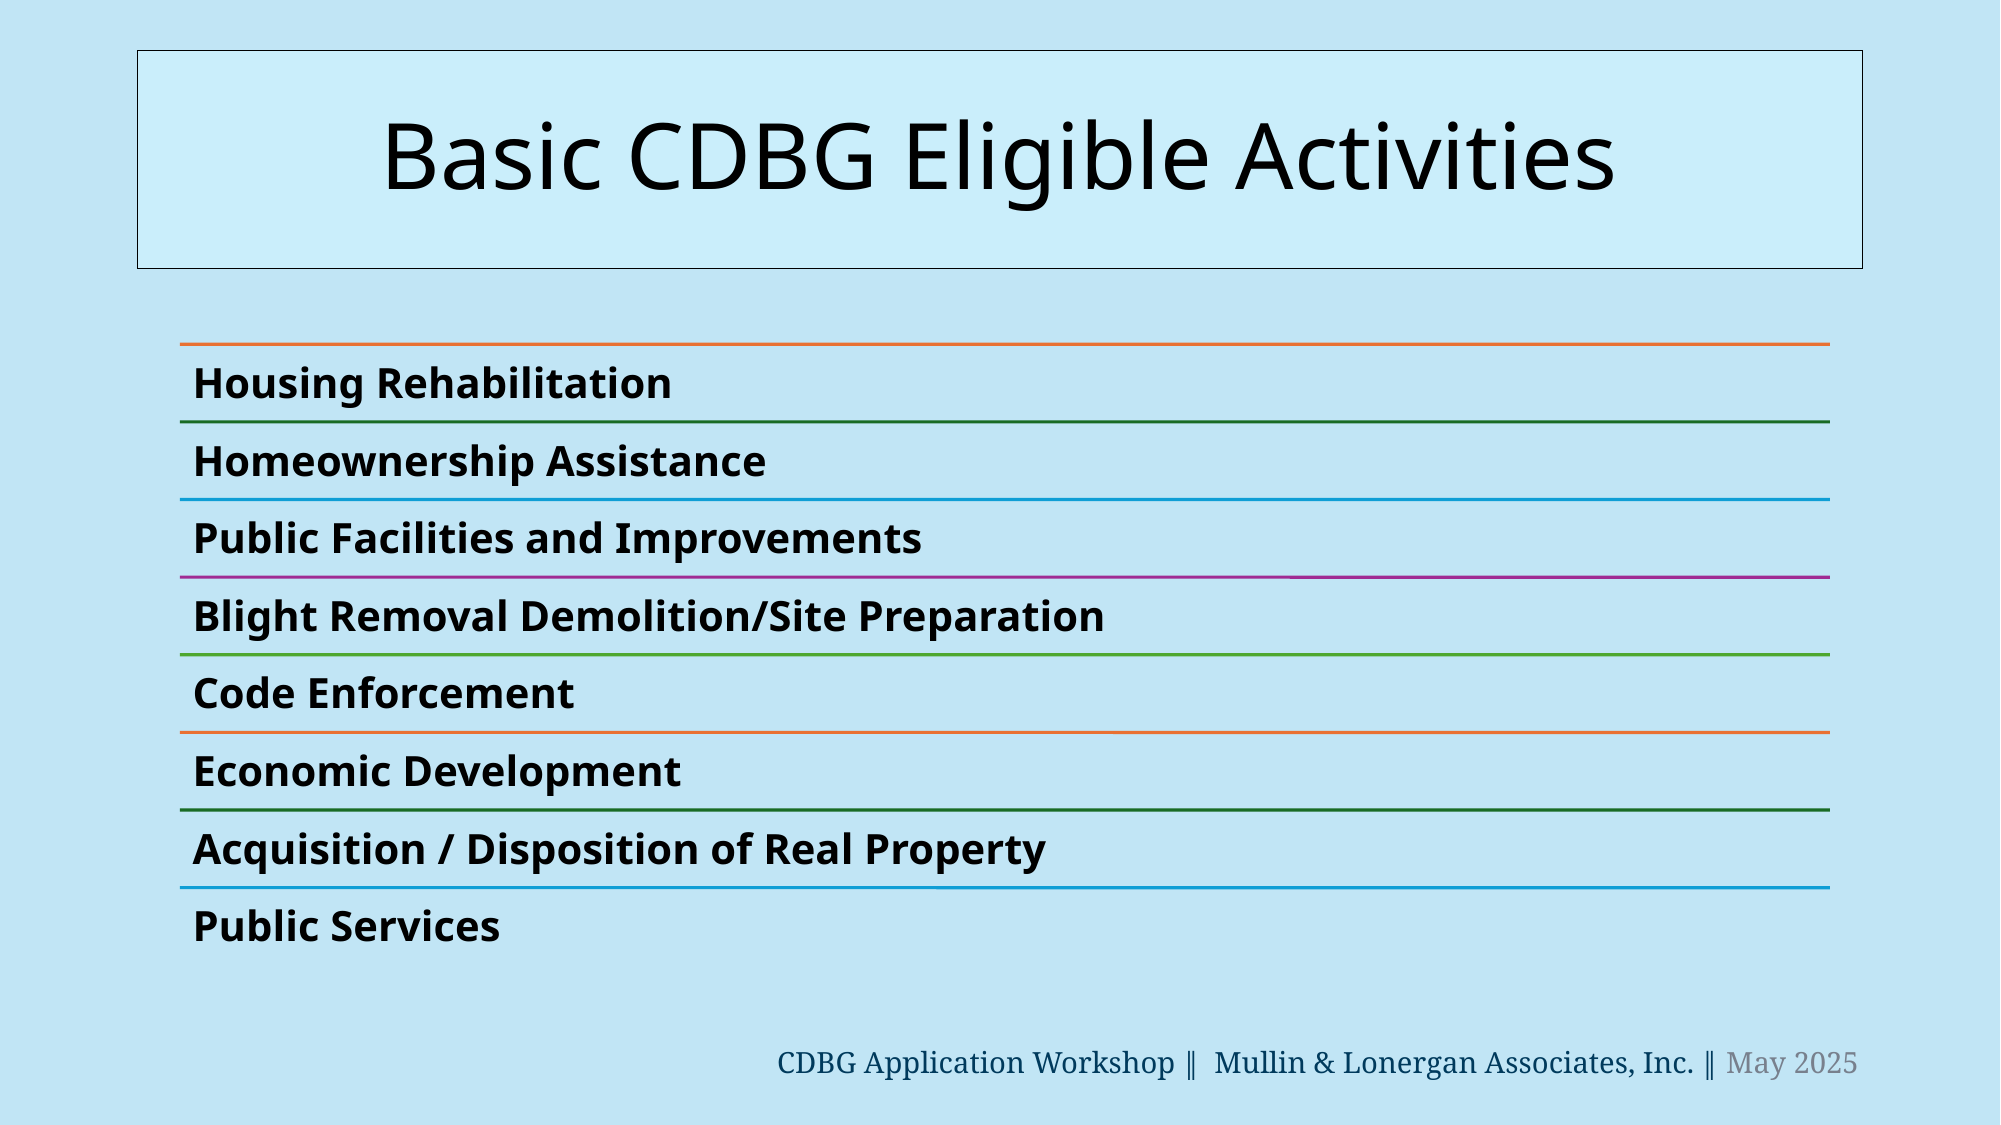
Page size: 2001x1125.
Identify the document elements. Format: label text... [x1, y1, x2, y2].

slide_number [302, 1032, 1874, 1093]
title Basic CDBG Eligible Activities [137, 50, 1863, 269]
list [179, 343, 1831, 966]
